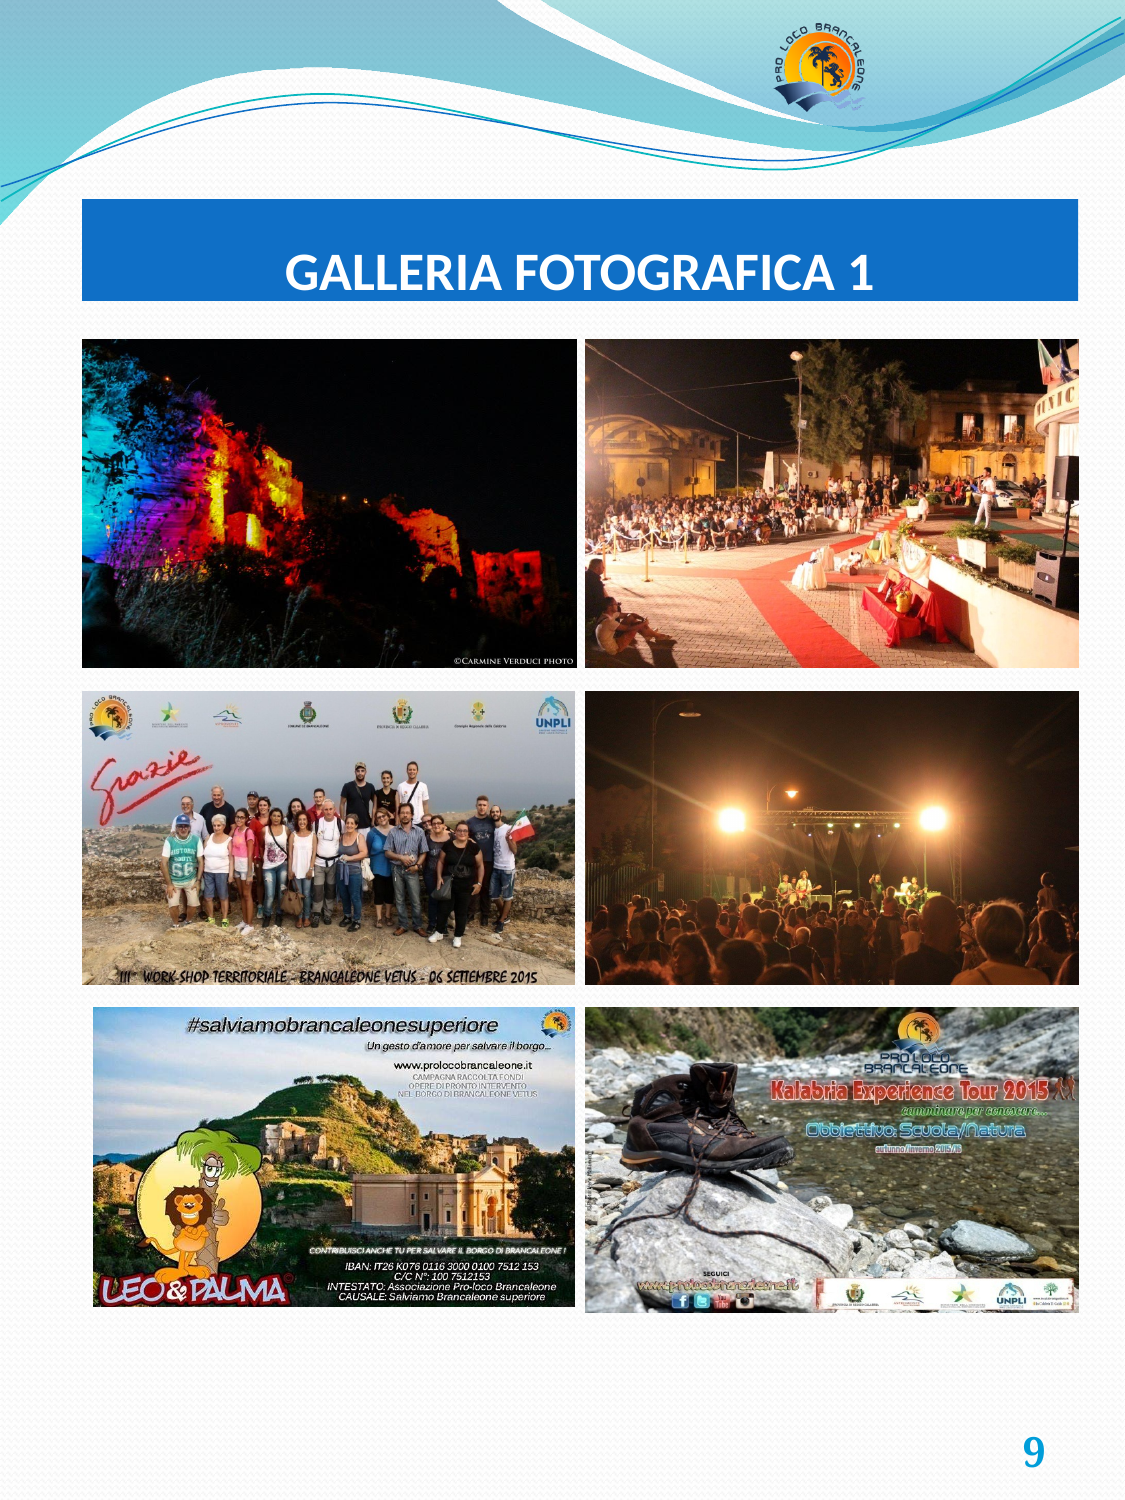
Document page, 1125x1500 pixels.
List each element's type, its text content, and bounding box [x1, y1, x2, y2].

picture [773, 23, 866, 113]
picture [81, 571, 92, 594]
title GALLERIA FOTOGRAFICA 1 [82, 199, 1079, 301]
picture [93, 1007, 575, 1307]
picture [126, 456, 135, 462]
picture [81, 366, 127, 541]
picture [585, 1007, 1079, 1313]
picture [585, 339, 1079, 669]
picture [81, 339, 577, 669]
picture [585, 691, 1079, 985]
picture [94, 390, 103, 400]
picture [81, 691, 575, 986]
text_box 9 [1007, 1417, 1061, 1483]
